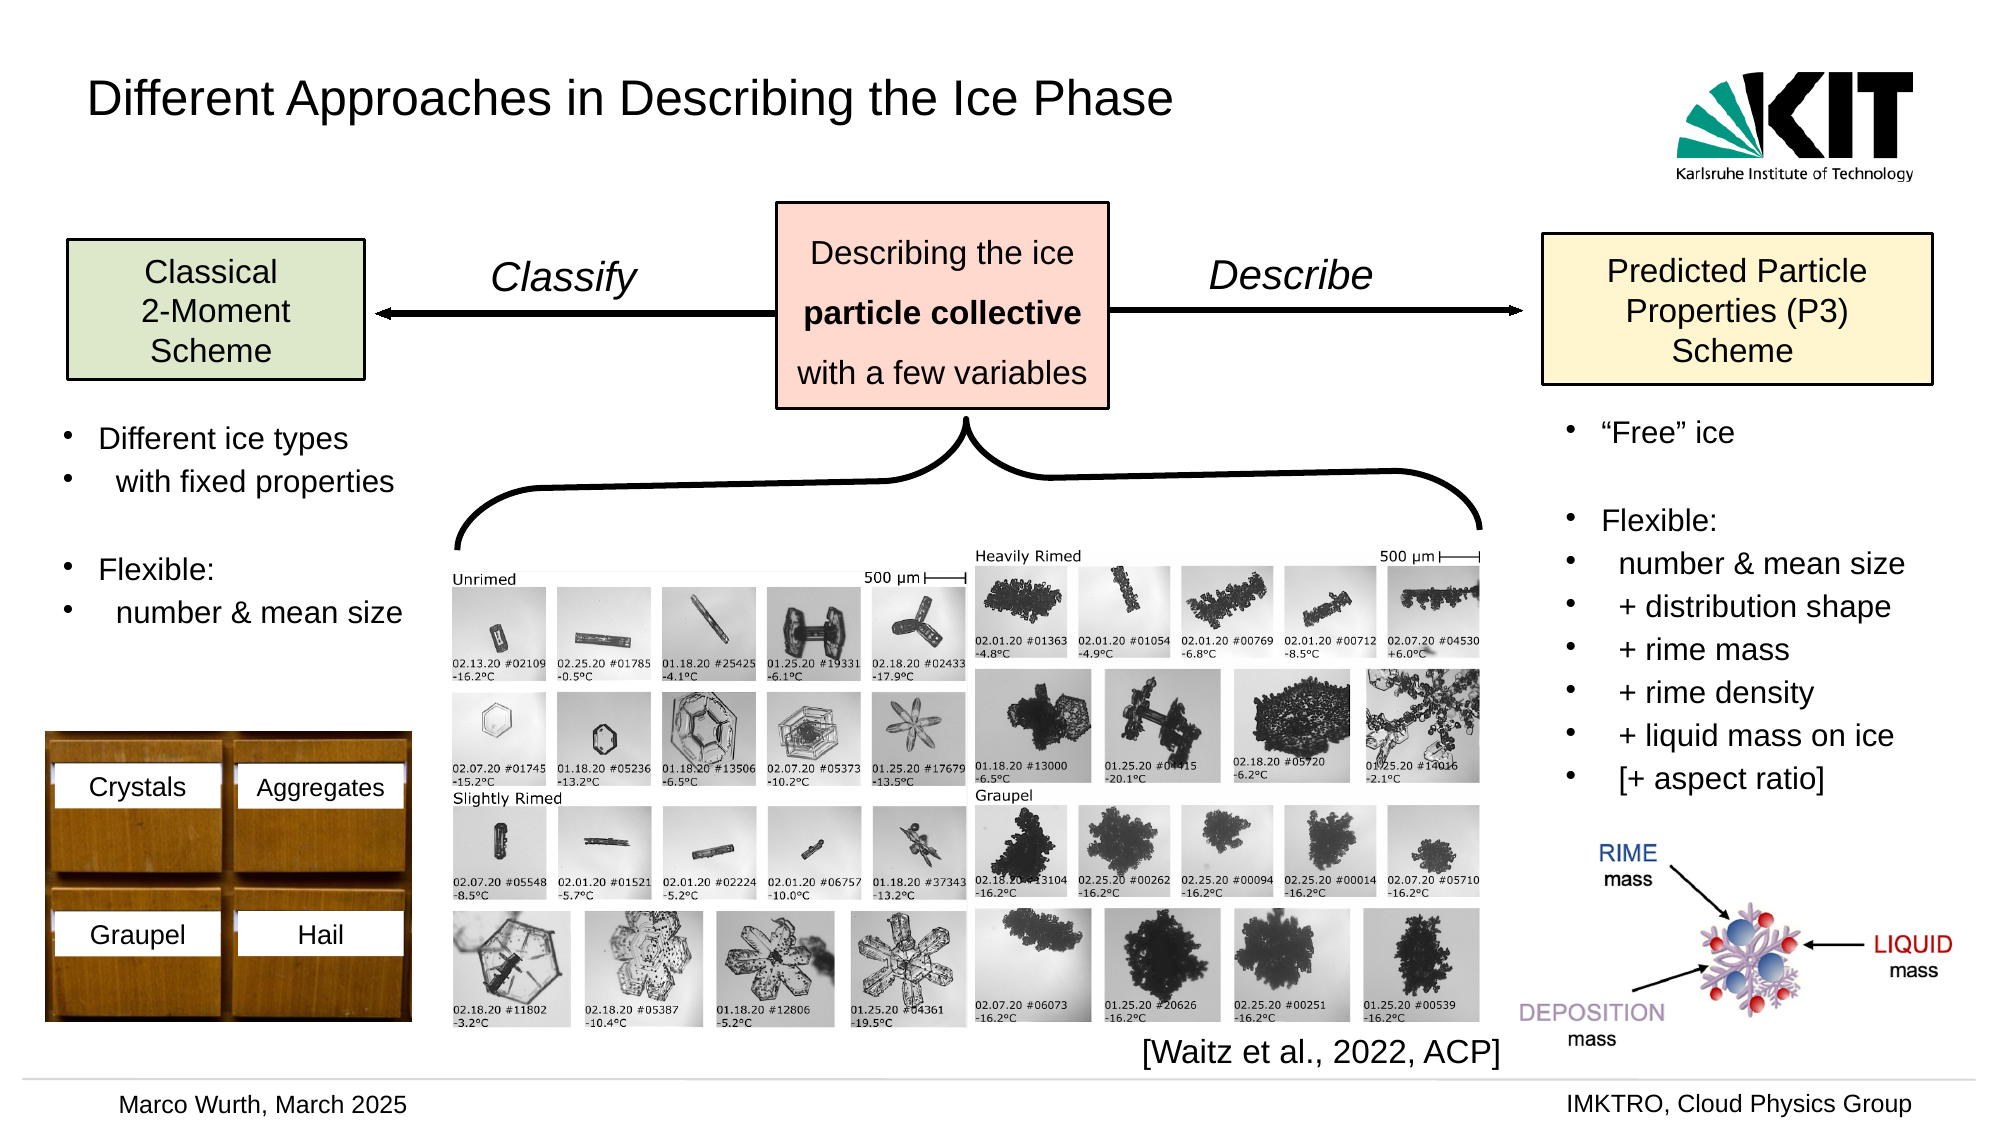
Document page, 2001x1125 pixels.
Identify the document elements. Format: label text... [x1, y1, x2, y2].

text_box [375, 307, 776, 320]
text_box Describing the ice particle collective with a few variables [776, 202, 1109, 409]
text_box [1109, 305, 1523, 316]
text_box Predicted Particle Properties (P3) Scheme [1542, 233, 1933, 385]
title Different Approaches in Describing the Ice Phase [86, 64, 1589, 127]
text_box [457, 418, 1480, 551]
text_box Classify [475, 242, 776, 289]
text_box [Waitz et al., 2022, ACP] [1127, 1002, 1540, 1061]
text_box Different ice types with fixed properties Flexible: number & mean size [48, 405, 446, 673]
text_box “Free” ice Flexible: number & mean size + distribution shape + rime mass + rime density + liquid mass on ice [+ aspect ratio] [1550, 399, 1936, 835]
picture [1516, 835, 1958, 1053]
text_box Classical 2-Moment Scheme [67, 239, 365, 380]
text_box Describe [1193, 240, 1393, 285]
picture [974, 550, 1480, 1022]
picture [1677, 72, 1913, 182]
picture [452, 571, 968, 1029]
picture [45, 731, 412, 1022]
